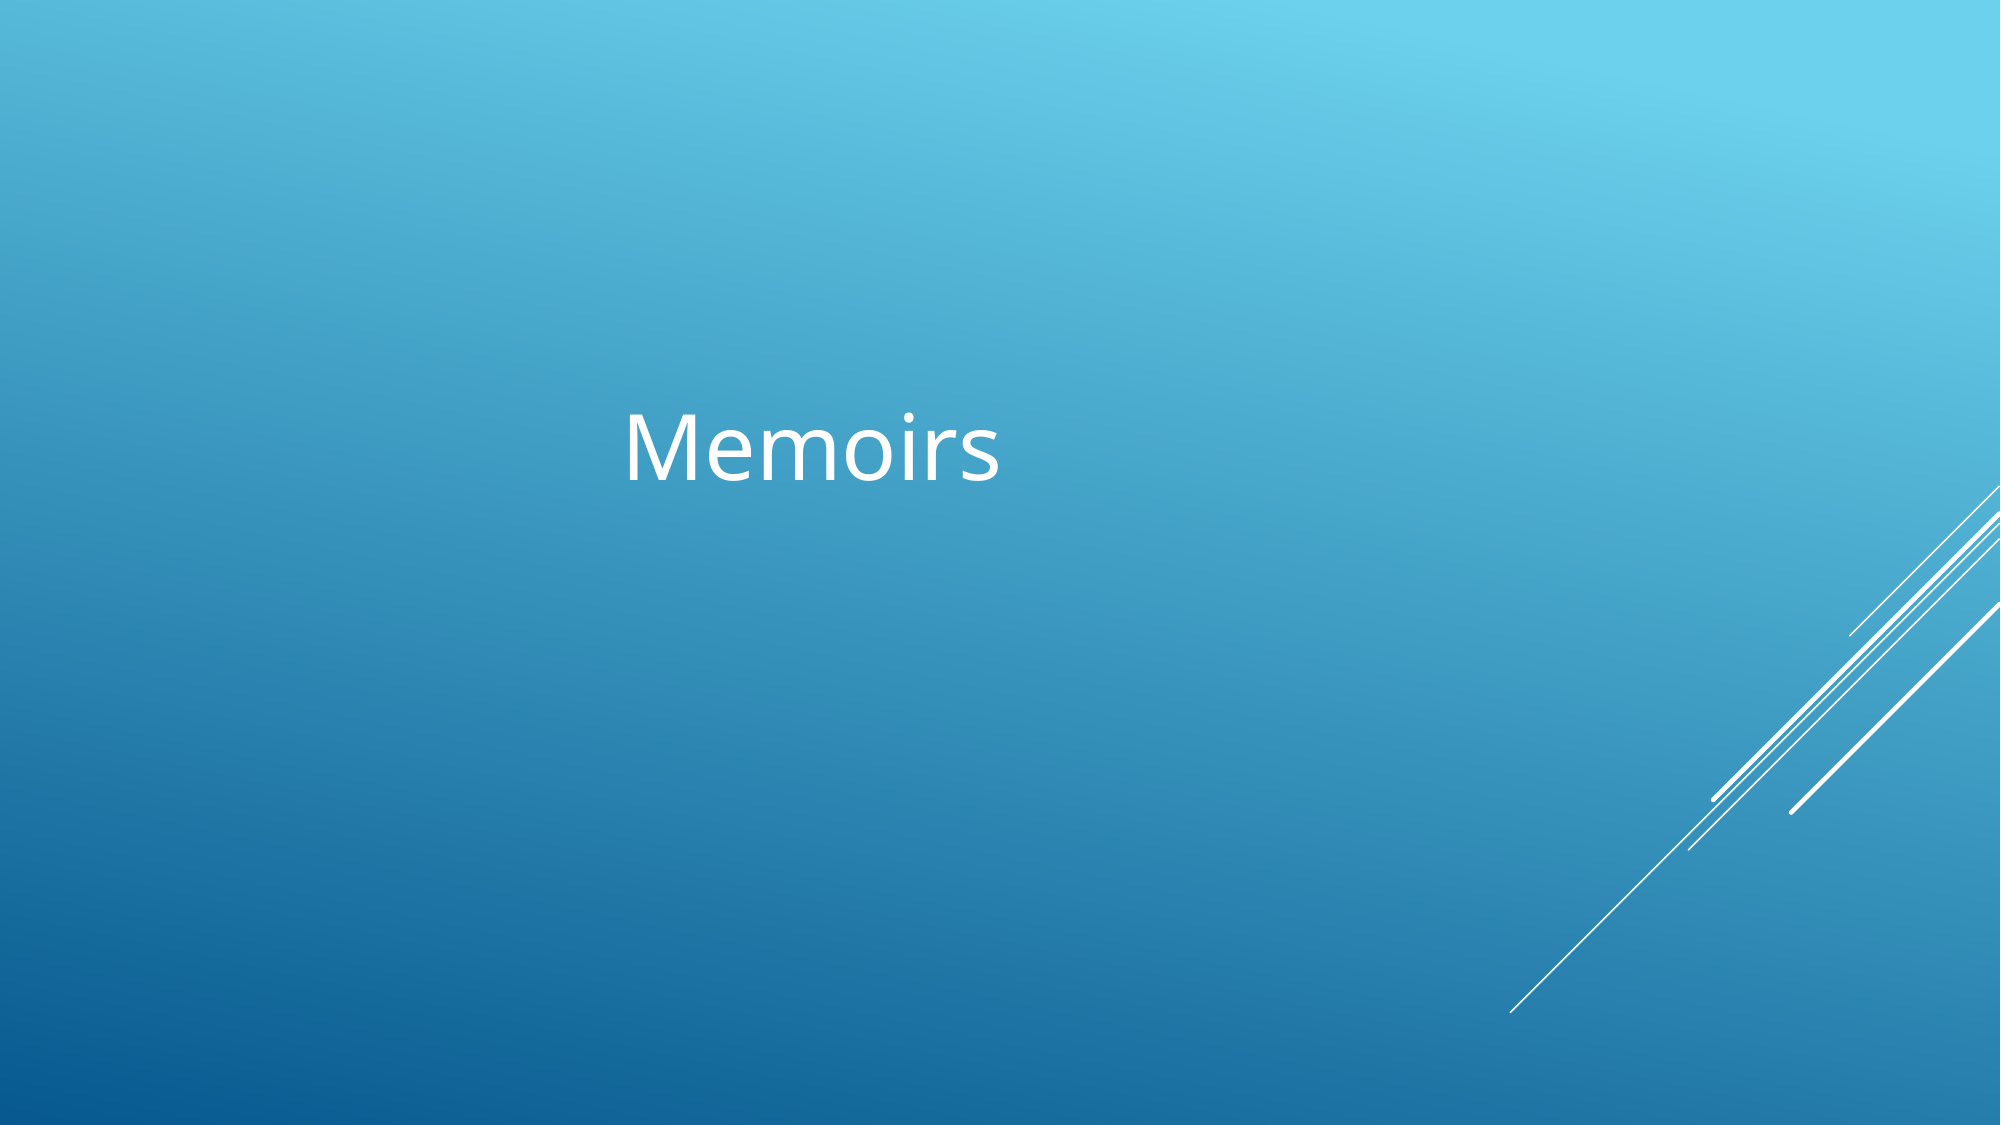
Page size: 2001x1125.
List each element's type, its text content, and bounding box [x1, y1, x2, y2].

list Memoirs [112, 112, 1513, 706]
